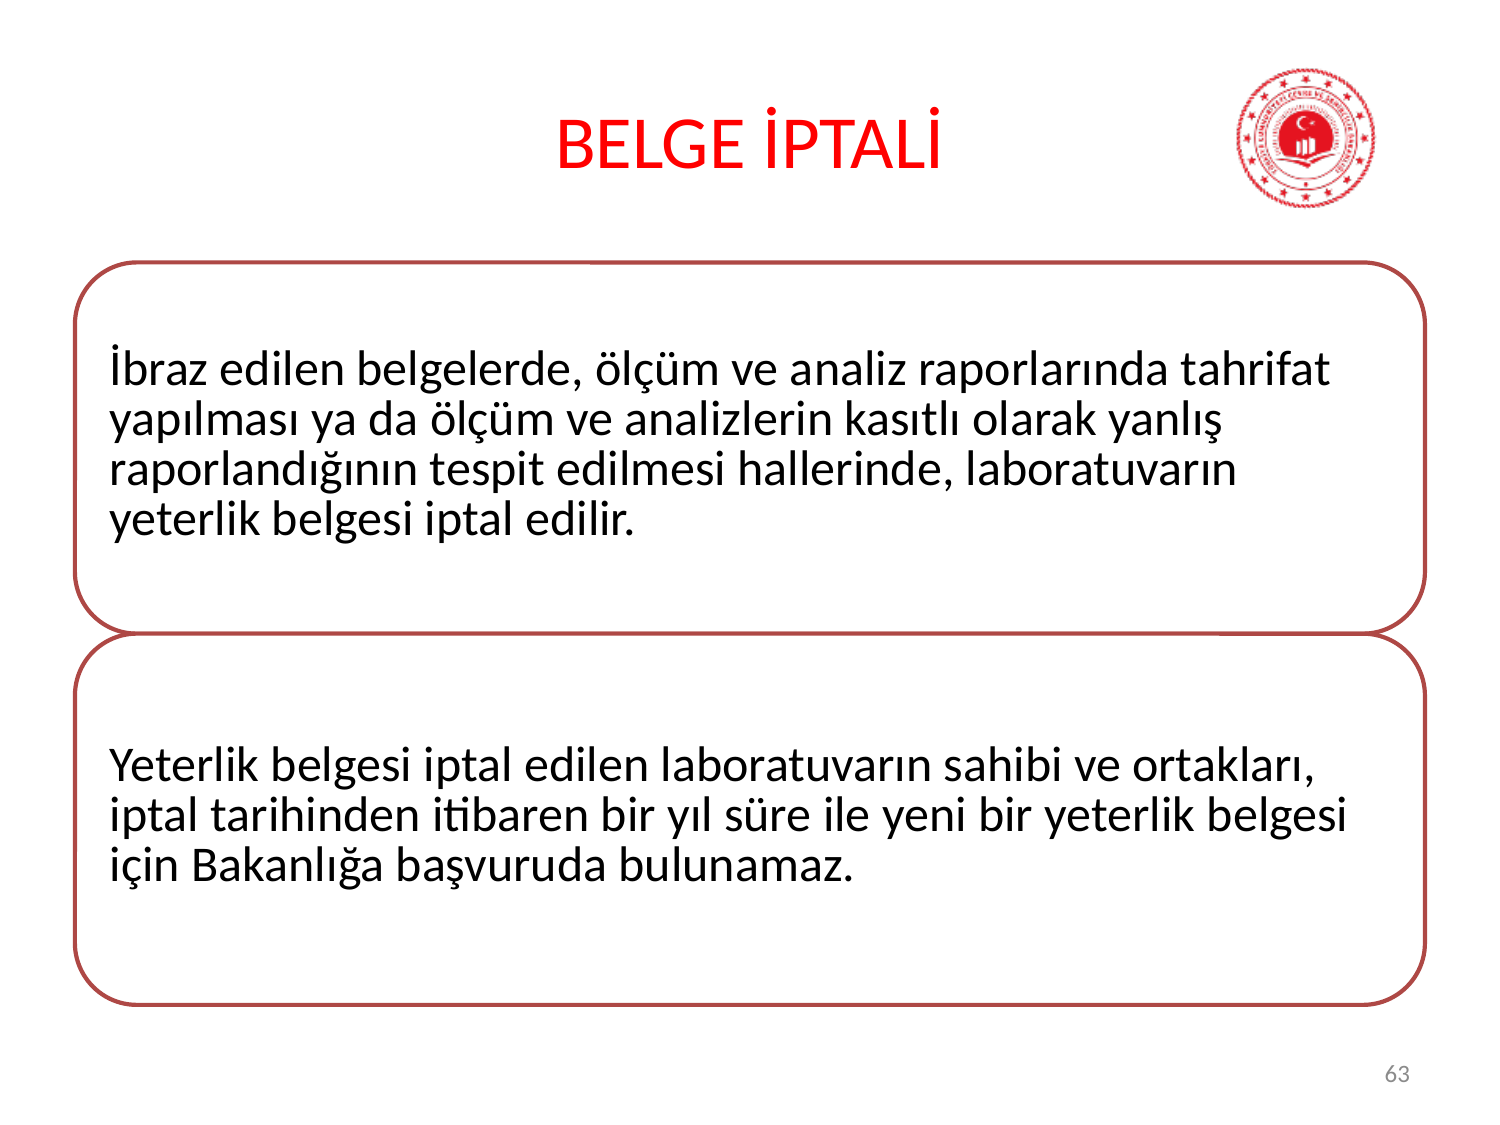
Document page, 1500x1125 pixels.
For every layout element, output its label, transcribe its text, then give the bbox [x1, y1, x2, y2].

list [74, 262, 1426, 1006]
picture [1233, 66, 1379, 211]
title BELGE İPTALİ [75, 45, 1425, 233]
slide_number 63 [1074, 1042, 1425, 1103]
